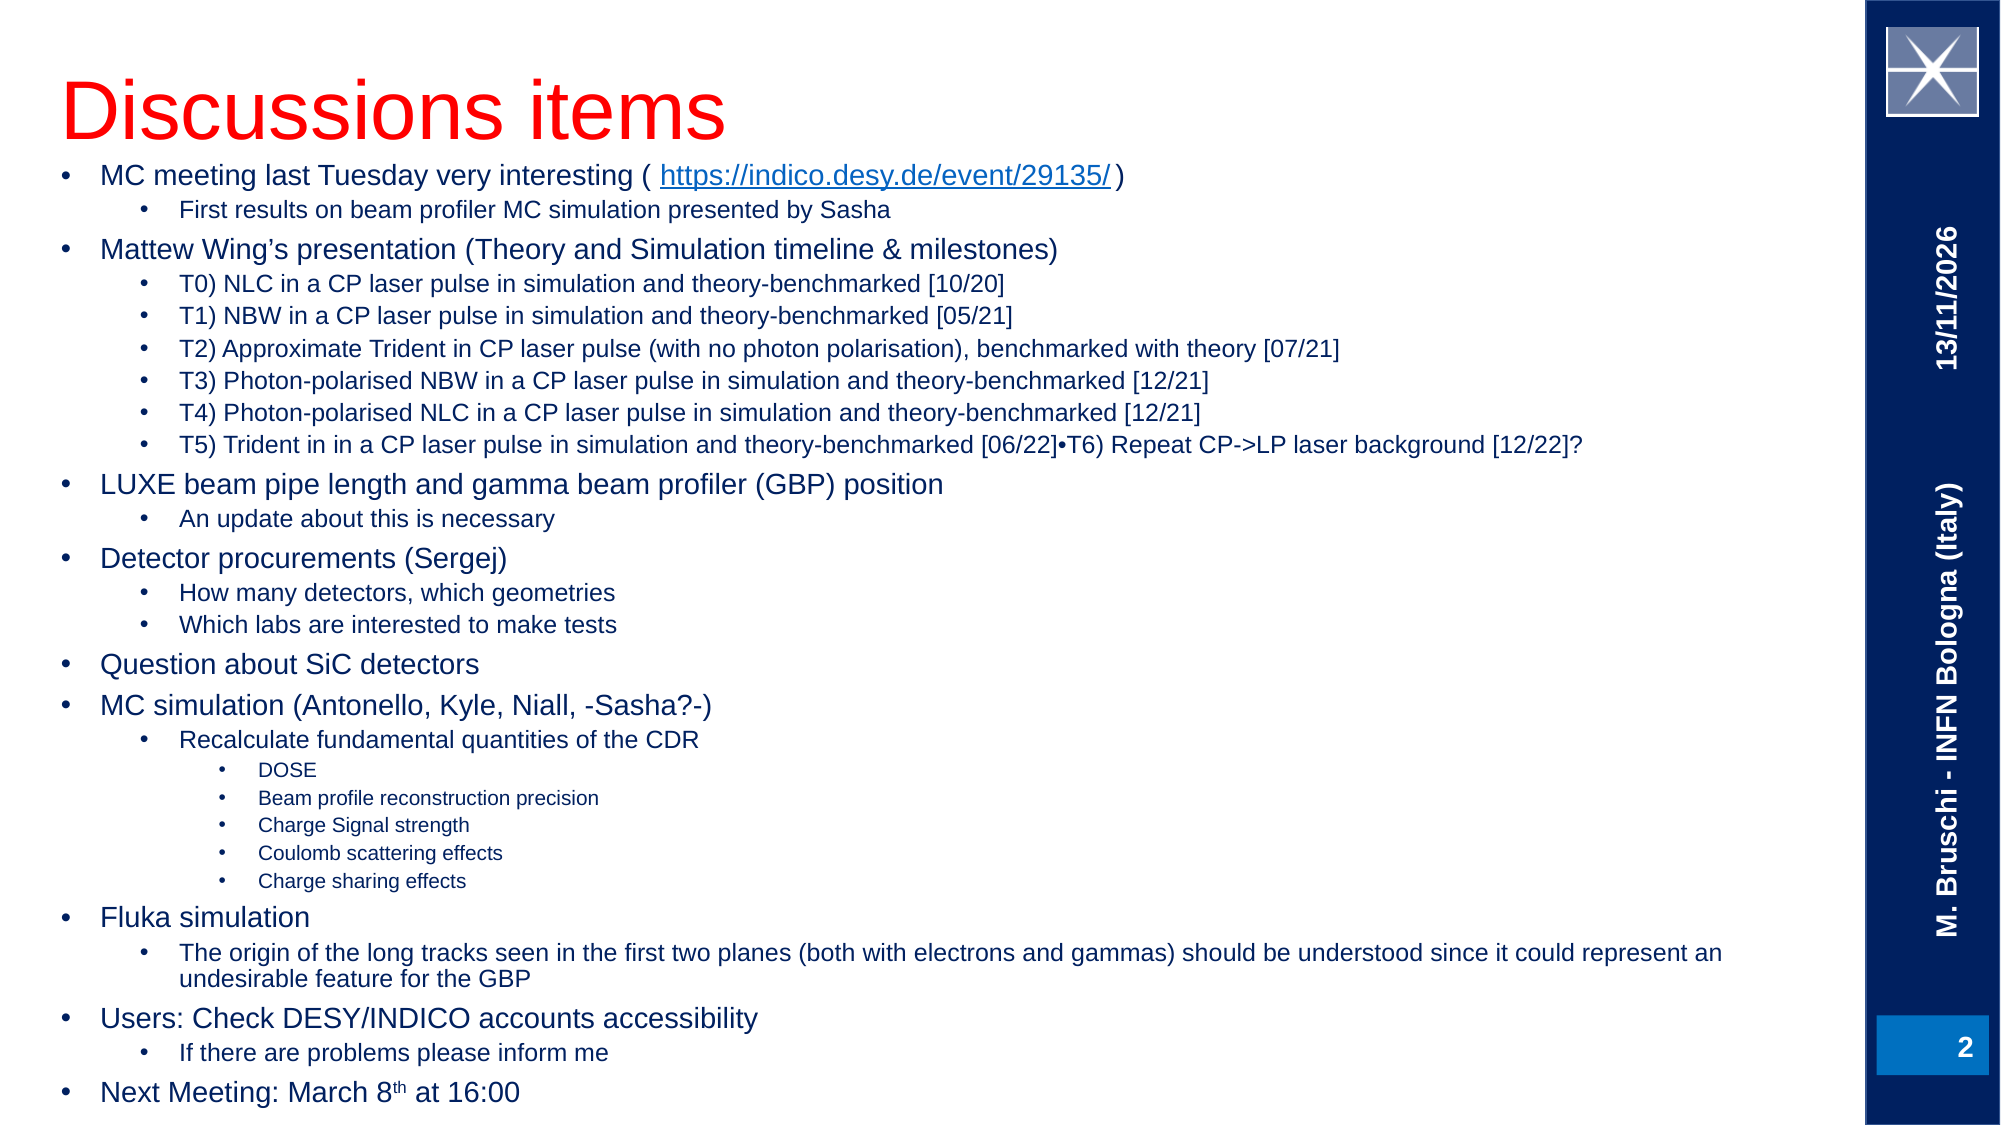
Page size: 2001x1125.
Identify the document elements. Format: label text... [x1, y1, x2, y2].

list MC meeting last Tuesday very interesting ( https://indico.desy.de/event/29135/ ) First results on beam profiler MC simulation presented by Sasha Mattew Wing’s presentation (Theory and Simulation timeline & milestones) T0) NLC in a CP laser pulse in simulation and theory-benchmarked [10/20] T1) NBW in a CP laser pulse in simulation and theory-benchmarked [05/21] T2) Approximate Trident in CP laser pulse (with no photon polarisation), benchmarked with theory [07/21] T3) Photon-polarised NBW in a CP laser pulse in simulation and theory-benchmarked [12/21] T4) Photon-polarised NLC in a CP laser pulse in simulation and theory-benchmarked [12/21] T5) Trident in in a CP laser pulse in simulation and theory-benchmarked [06/22]•T6) Repeat CP->LP laser background [12/22]? LUXE beam pipe length and gamma beam profiler (GBP) position An update about this is necessary Detector procurements (Sergej) How many detectors, which geometries Which labs are interested to make tests Question about SiC detectors MC simulation (Antonello, Kyle, Niall, -Sasha?-) Recalculate fundamental quantities of the CDR DOSE Beam profile reconstruction precision Charge Signal strength Coulomb scattering effects Charge sharing effects Fluka simulation The origin of the long tracks seen in the first two planes (both with electrons and gammas) should be understood since it could represent an undesirable feature for the GBP Users: Check DESY/INDICO accounts accessibility If there are problems please inform me Next Meeting: March 8th at 16:00 [45, 153, 1811, 1125]
footer M. Bruschi - INFN Bologna (Italy) [1915, 427, 1975, 994]
slide_number 2 [1876, 1015, 1989, 1076]
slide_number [1915, 172, 1975, 387]
title Discussions items [45, 33, 1837, 193]
picture [1886, 27, 1979, 117]
